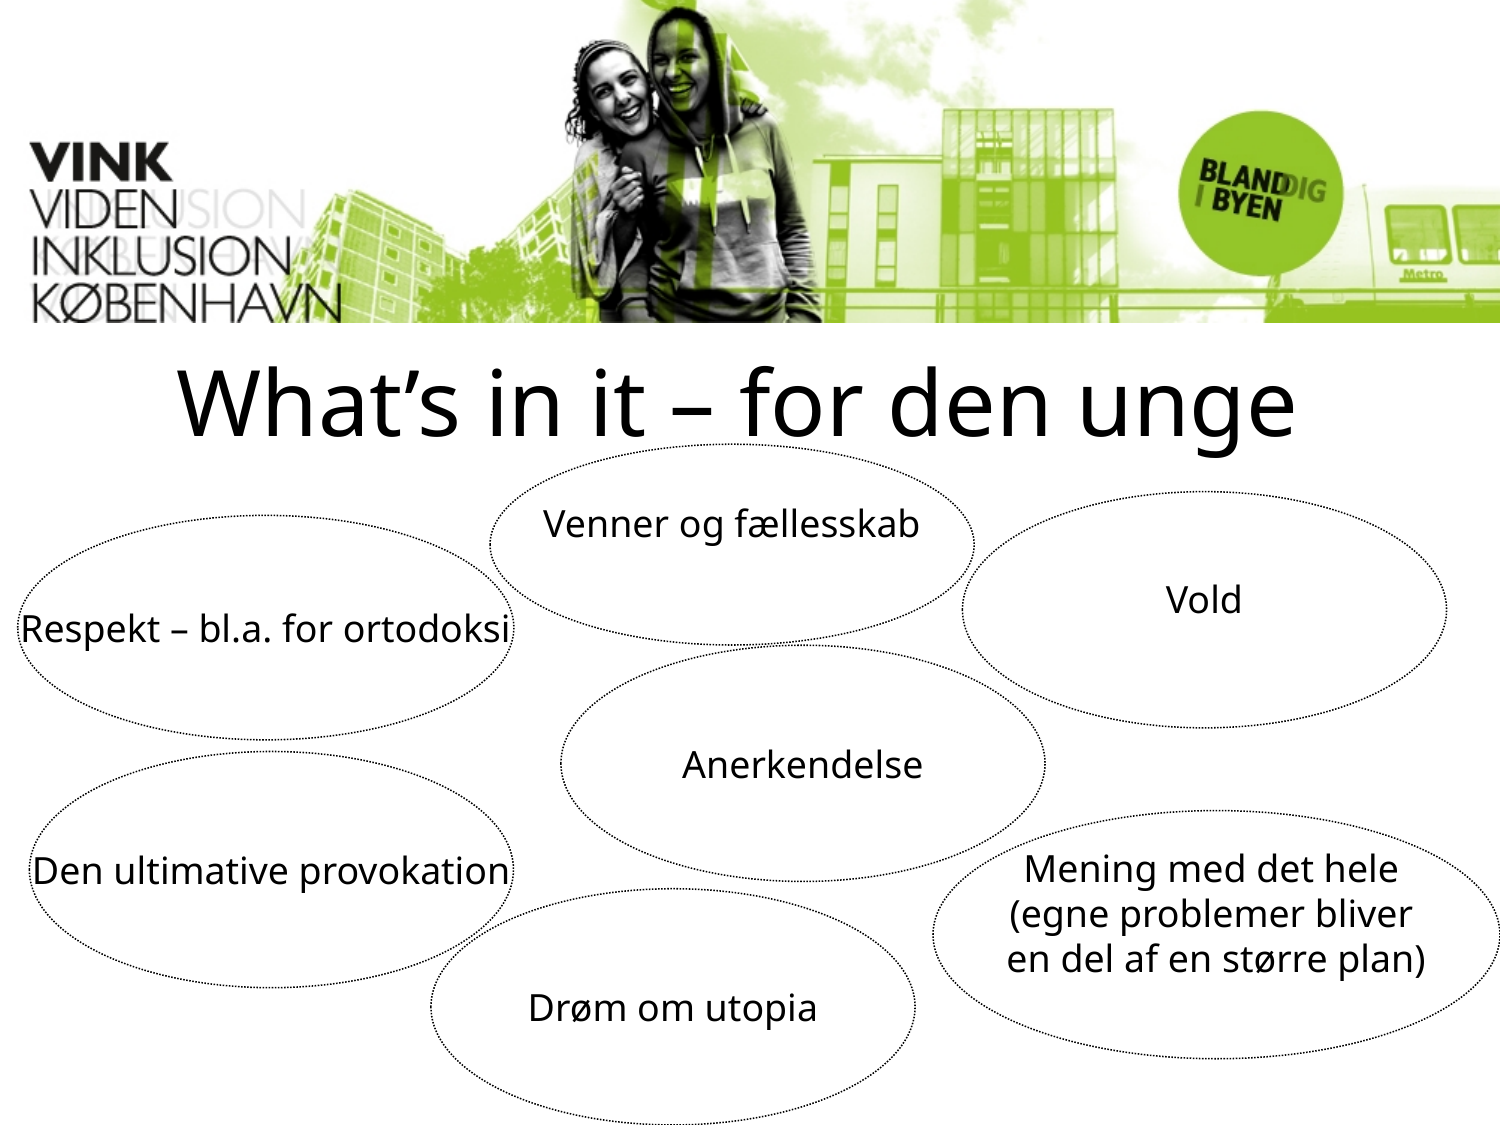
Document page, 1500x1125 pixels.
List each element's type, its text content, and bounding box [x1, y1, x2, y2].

text_box Venner og fællesskab [490, 444, 975, 646]
text_box Vold [962, 491, 1447, 728]
text_box Drøm om utopia [430, 888, 916, 1125]
title What’s in it – for den unge [100, 331, 1376, 520]
text_box Respekt – bl.a. for ortodoksi [17, 515, 514, 740]
text_box Anerkendelse [560, 645, 1046, 882]
text_box Den ultimative provokation [29, 751, 514, 988]
picture [0, 0, 1500, 324]
text_box Mening med det hele (egne problemer bliver en del af en større plan) [933, 810, 1500, 1059]
subtitle [0, 515, 239, 693]
subtitle [292, 515, 455, 554]
